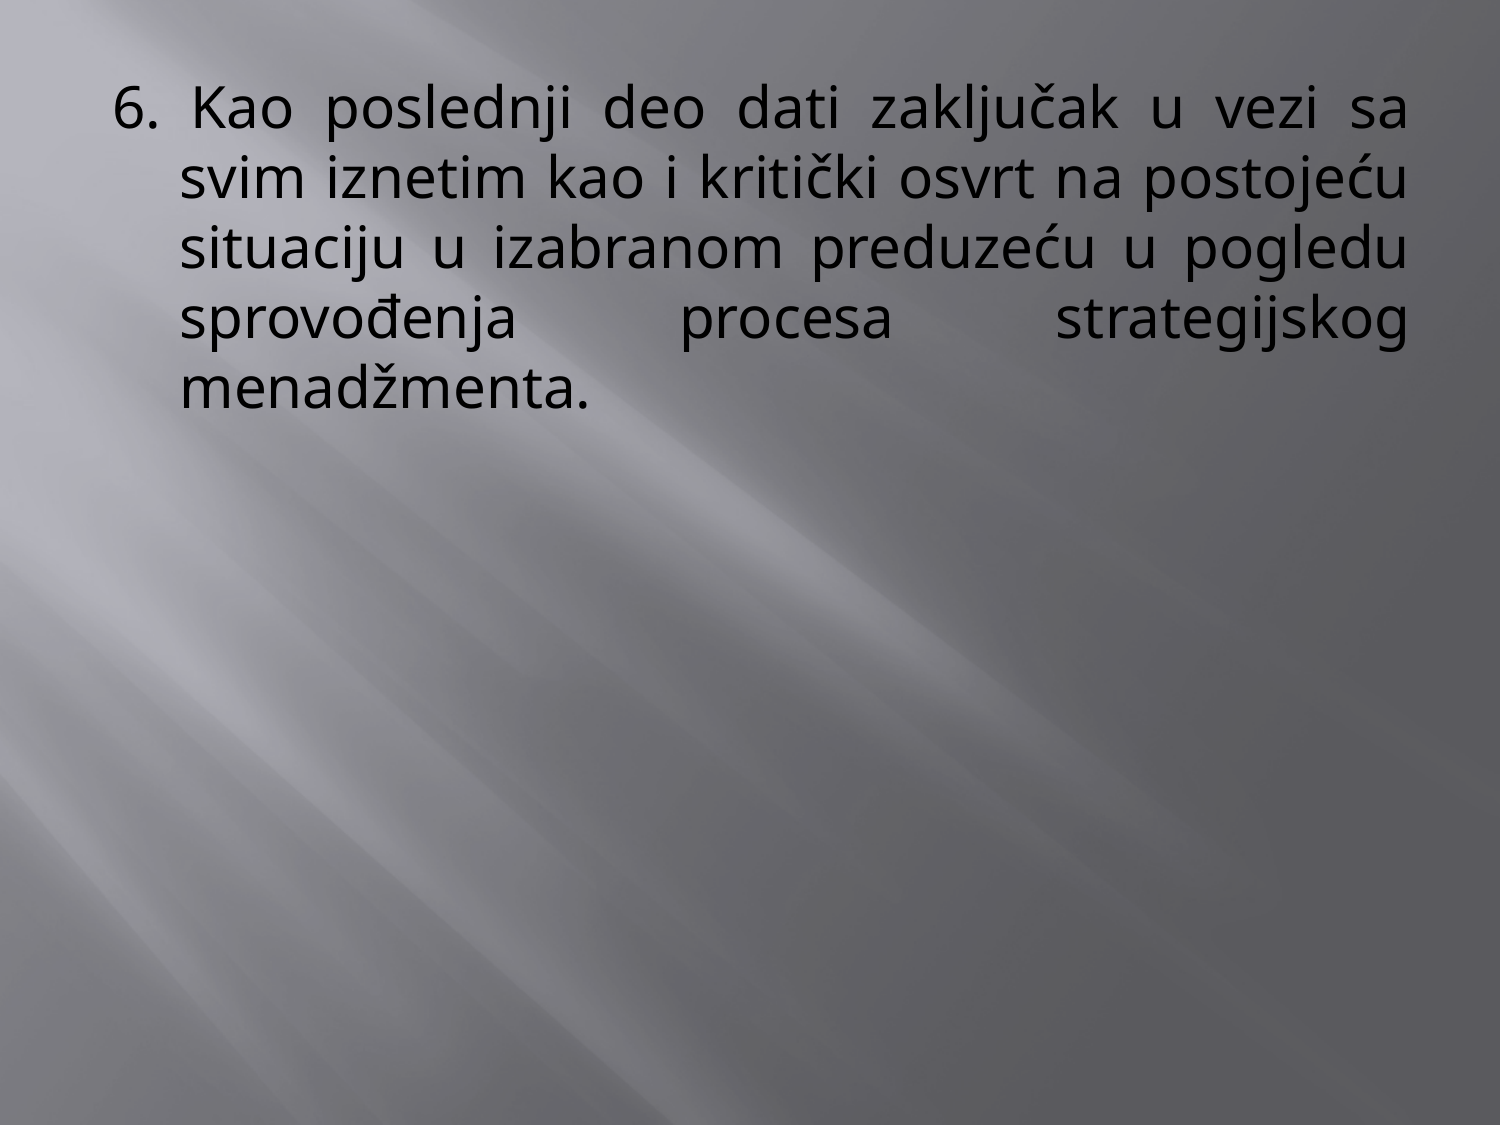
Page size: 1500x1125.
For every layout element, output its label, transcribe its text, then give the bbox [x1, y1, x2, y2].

list 6. Kao poslednji deo dati zaključak u vezi sa svim iznetim kao i kritički osvrt na postojeću situaciju u izabranom preduzeću u pogledu sprovođenja procesa strategijskog menadžmenta. [75, 62, 1425, 1035]
